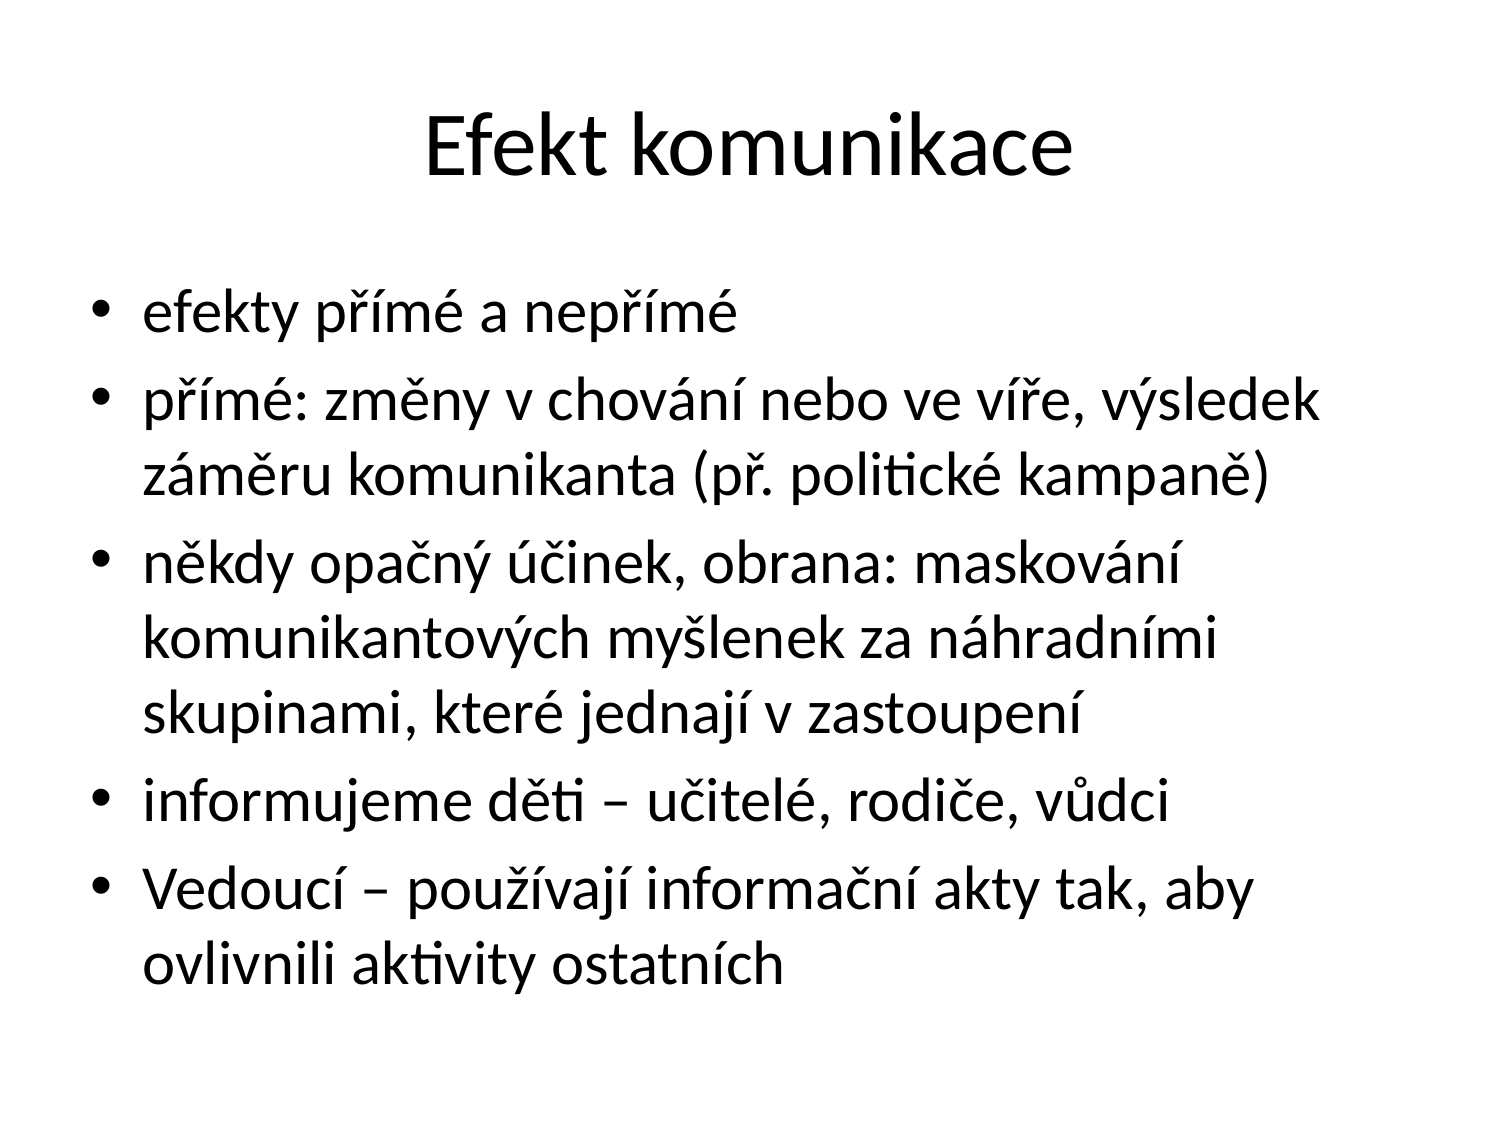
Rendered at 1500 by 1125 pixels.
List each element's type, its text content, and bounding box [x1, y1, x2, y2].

list efekty přímé a nepřímé přímé: změny v chování nebo ve víře, výsledek záměru komunikanta (př. politické kampaně) někdy opačný účinek, obrana: maskování komunikantových myšlenek za náhradními skupinami, které jednají v zastoupení informujeme děti – učitelé, rodiče, vůdci Vedoucí – používají informační akty tak, aby ovlivnili aktivity ostatních [75, 262, 1425, 1005]
title Efekt komunikace [75, 45, 1425, 233]
